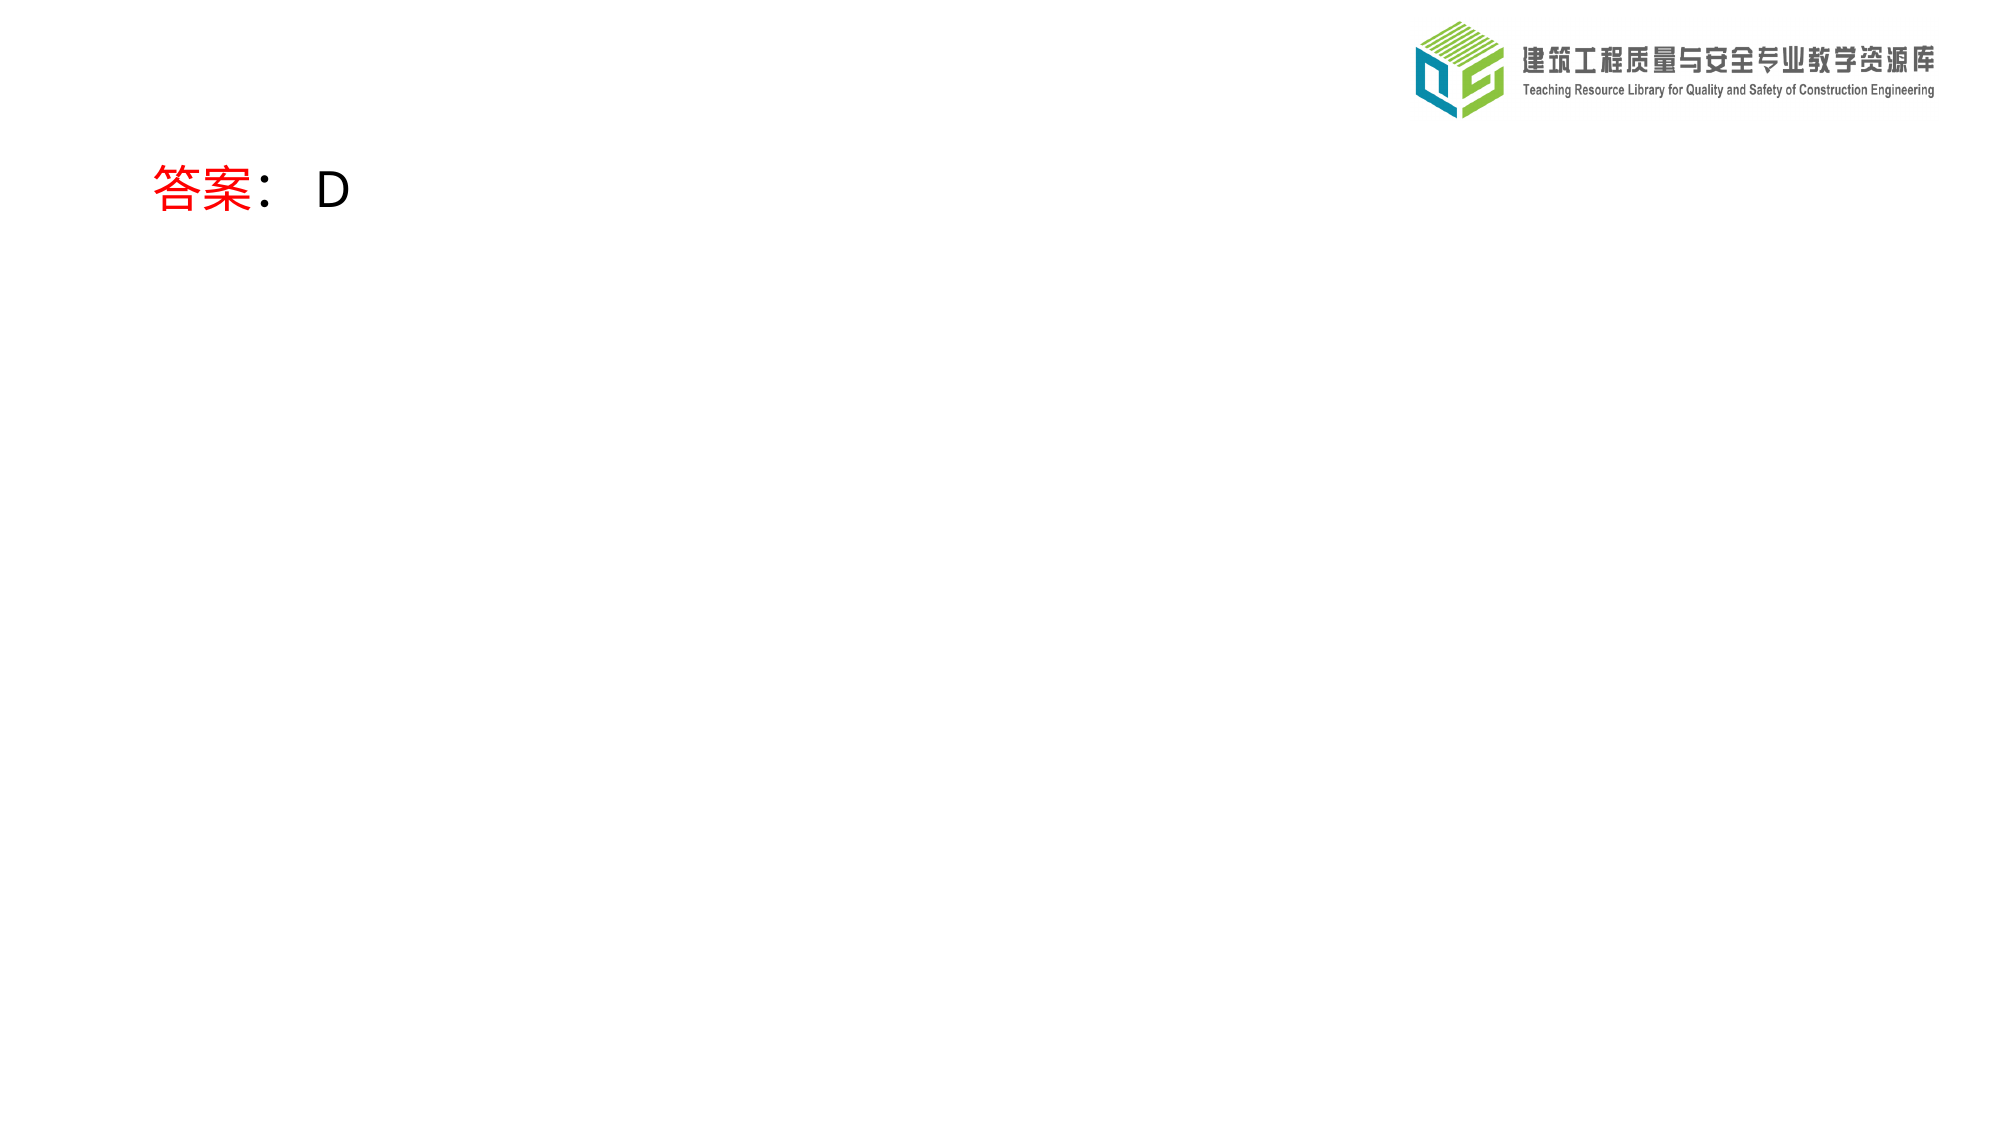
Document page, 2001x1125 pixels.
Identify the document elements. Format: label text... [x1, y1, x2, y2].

text_box 答案：D [88, 120, 1505, 225]
picture [1410, 16, 1939, 121]
